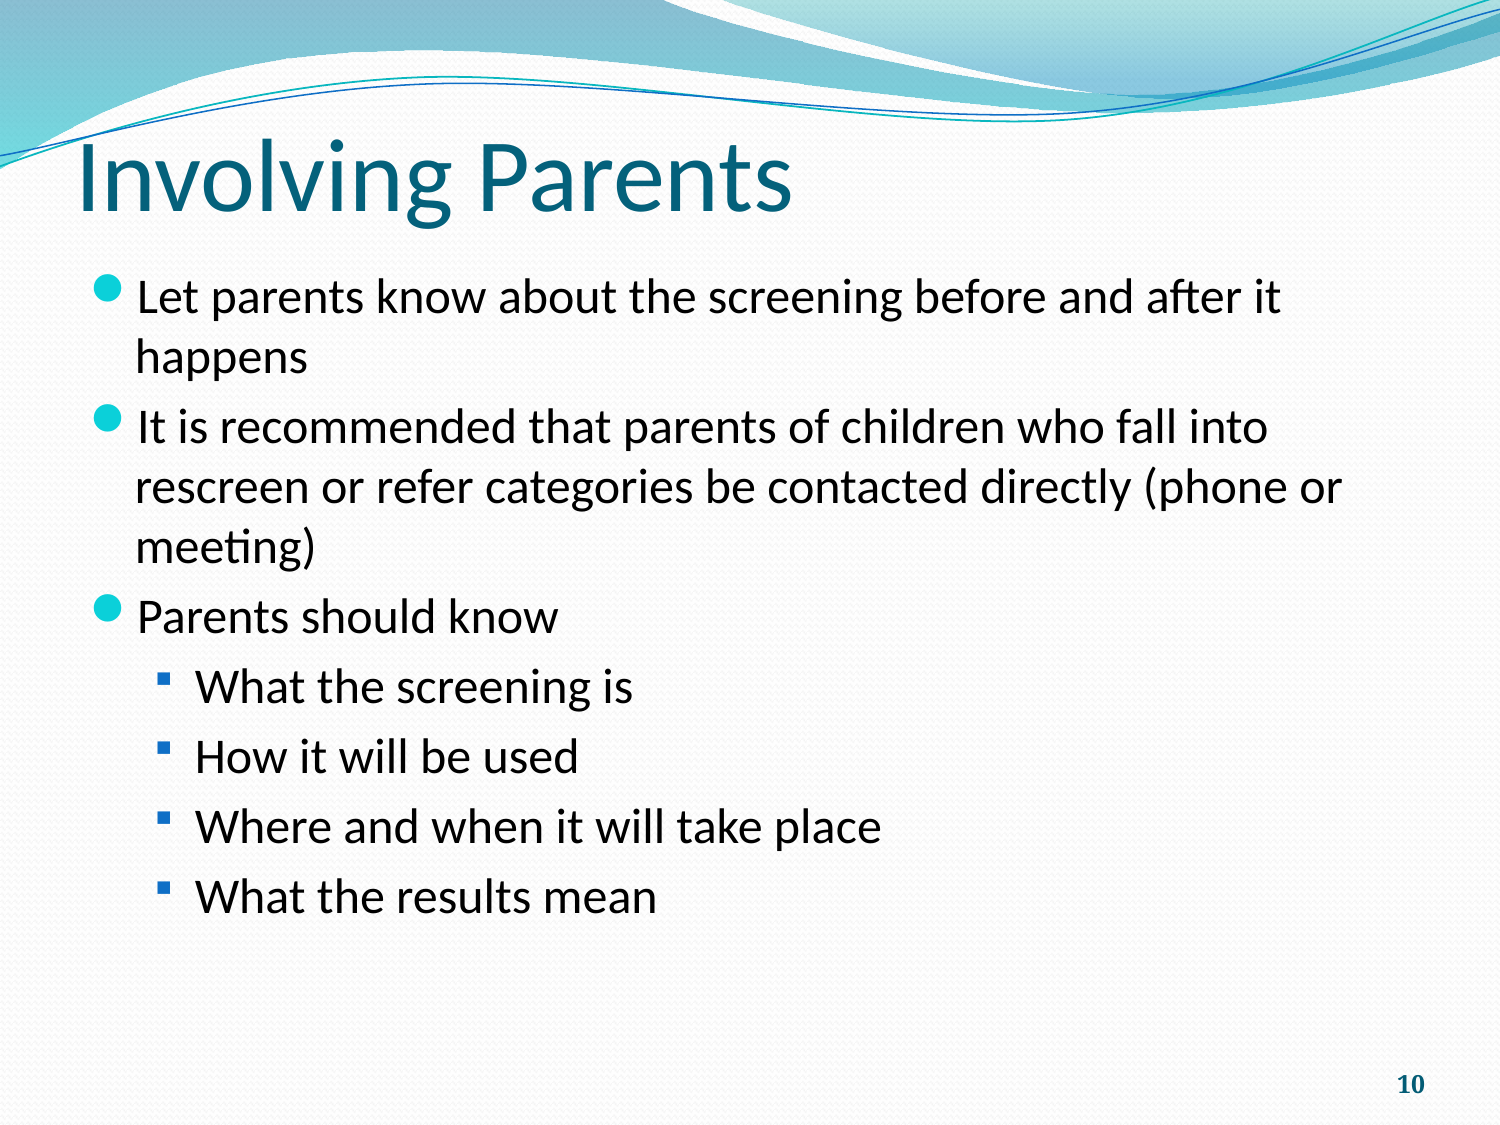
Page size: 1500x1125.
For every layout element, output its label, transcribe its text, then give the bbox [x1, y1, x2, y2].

slide_number 10 [1074, 1025, 1425, 1104]
title Involving Parents [75, 45, 1425, 233]
list Let parents know about the screening before and after it happens It is recommended that parents of children who fall into rescreen or refer categories be contacted directly (phone or meeting) Parents should know What the screening is How it will be used Where and when it will take place What the results mean [75, 256, 1450, 1025]
